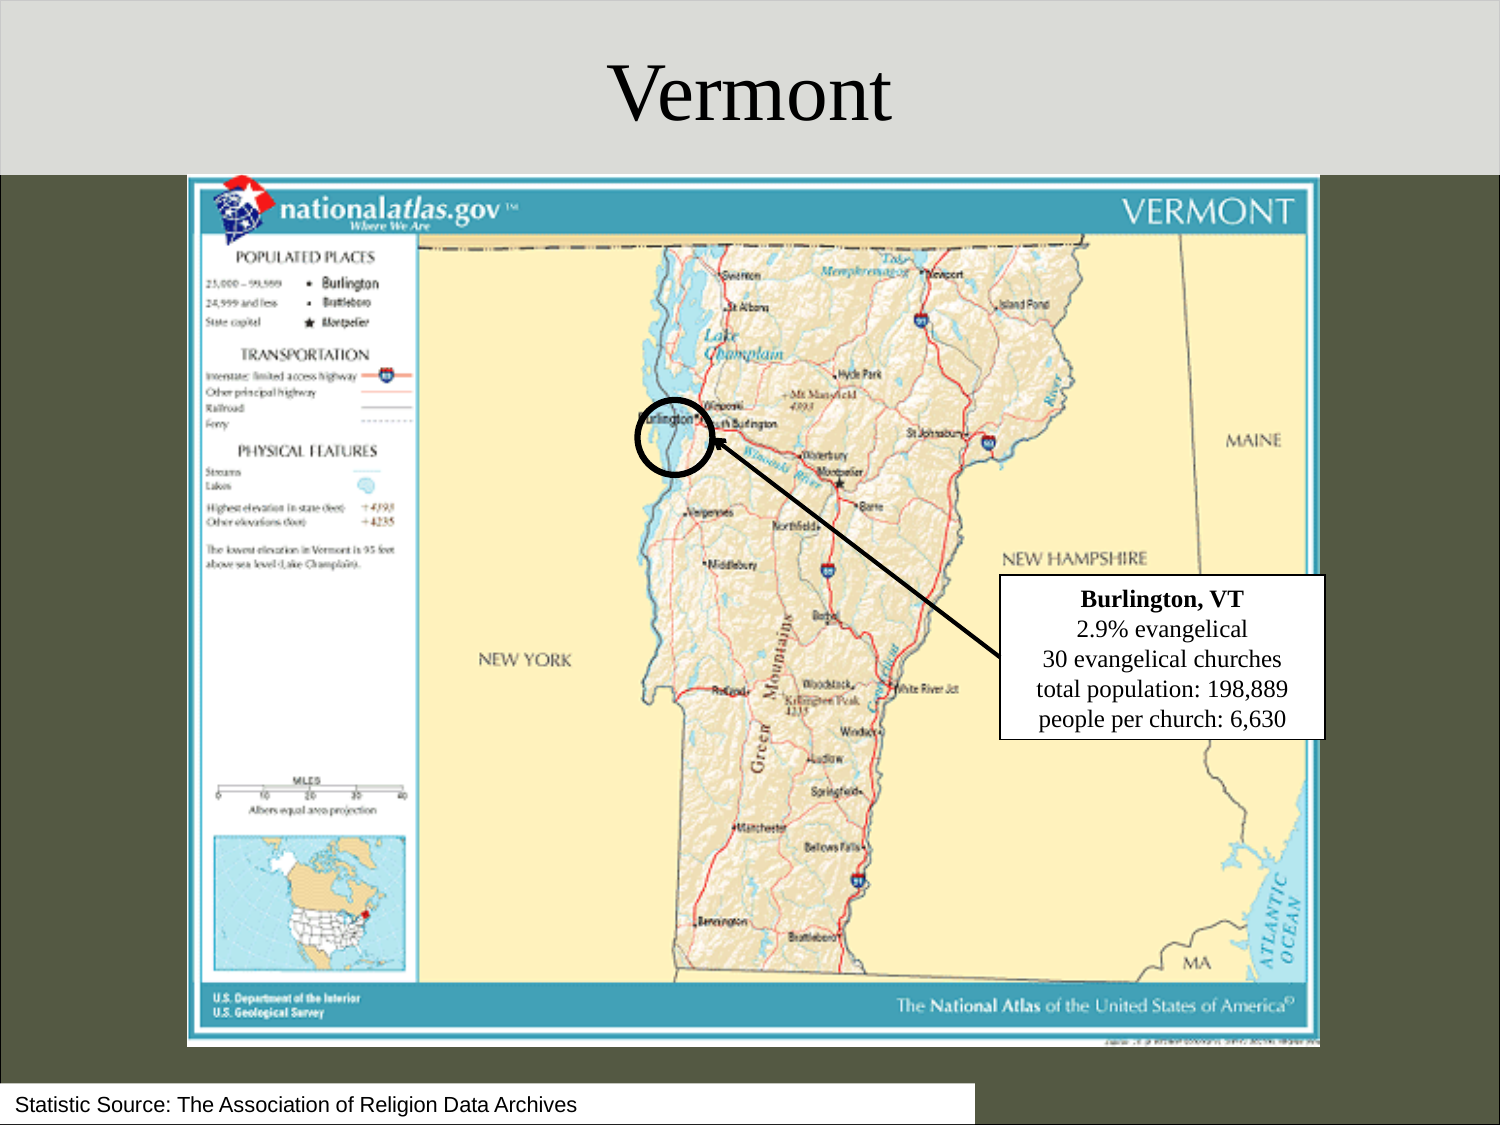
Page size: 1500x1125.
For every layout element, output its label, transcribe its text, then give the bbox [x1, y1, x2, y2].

text_box [0, 175, 1500, 1125]
text_box Statistic Source: The Association of Religion Data Archives [0, 1083, 975, 1125]
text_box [712, 437, 1001, 659]
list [187, 174, 1320, 1048]
text_box Vermont [0, 0, 1500, 175]
